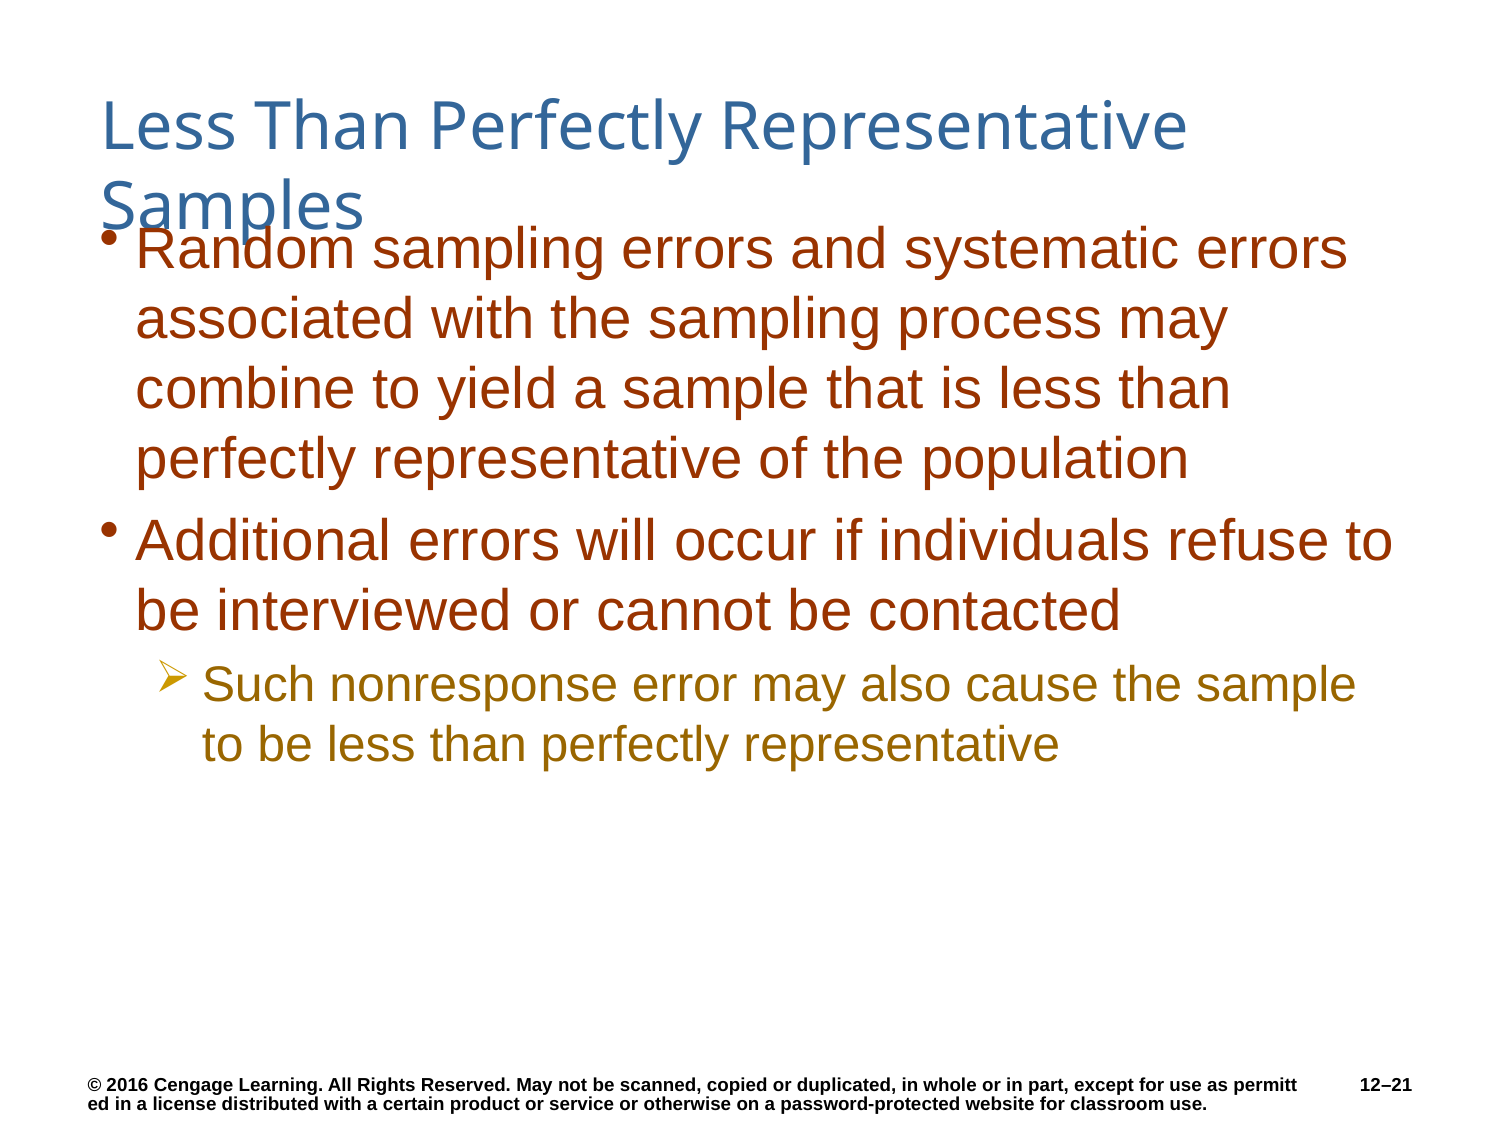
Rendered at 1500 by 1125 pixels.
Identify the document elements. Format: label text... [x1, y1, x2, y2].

title Less Than Perfectly Representative Samples [85, 75, 1411, 171]
list Random sampling errors and systematic errors associated with the sampling process may combine to yield a sample that is less than perfectly representative of the population Additional errors will occur if individuals refuse to be interviewed or cannot be contacted Such nonresponse error may also cause the sample to be less than perfectly representative [84, 202, 1414, 1013]
slide_number 12–21 [1050, 1042, 1413, 1103]
footer © 2016 Cengage Learning. All Rights Reserved. May not be scanned, copied or duplicated, in whole or in part, except for use as permitted in a license distributed with a certain product or service or otherwise on a password-protected website for classroom use. [87, 1057, 1050, 1103]
